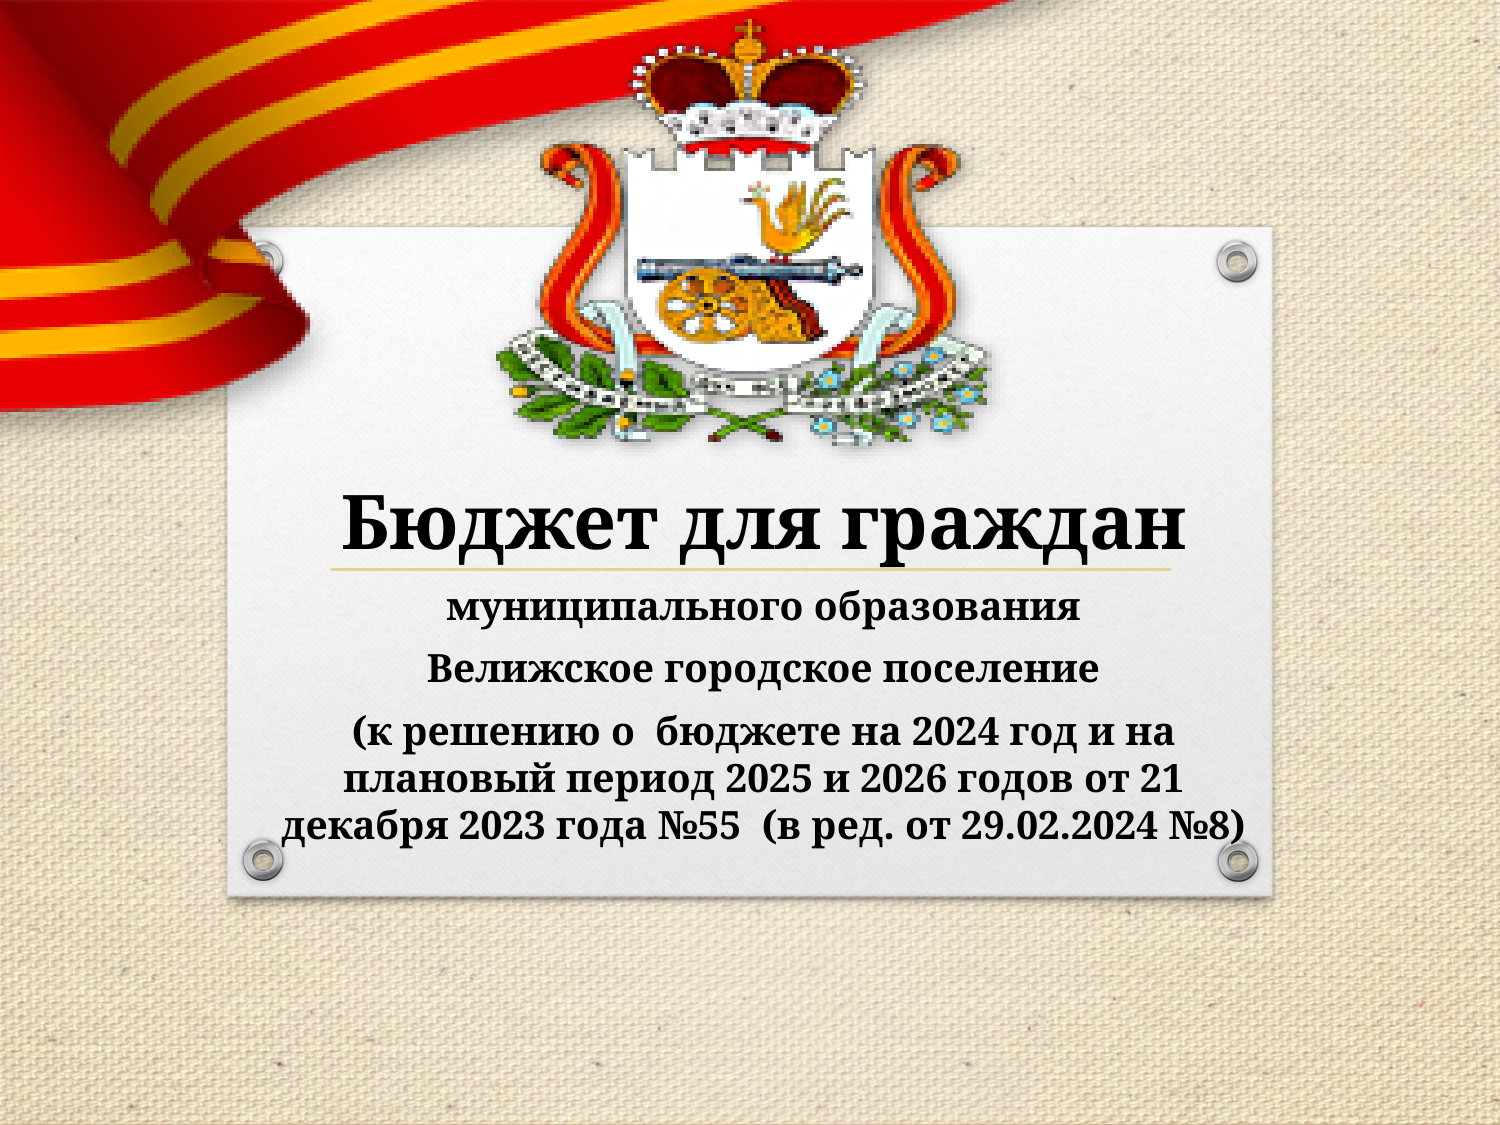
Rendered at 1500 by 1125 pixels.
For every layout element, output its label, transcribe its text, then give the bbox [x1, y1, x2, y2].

subtitle Бюджет для граждан муниципального образования Велижское городское поселение (к решению о бюджете на 2024 год и на плановый период 2025 и 2026 годов от 21 декабря 2023 года №55 (в ред. от 29.02.2024 №8) [263, 466, 1264, 863]
picture [0, 0, 1500, 1125]
